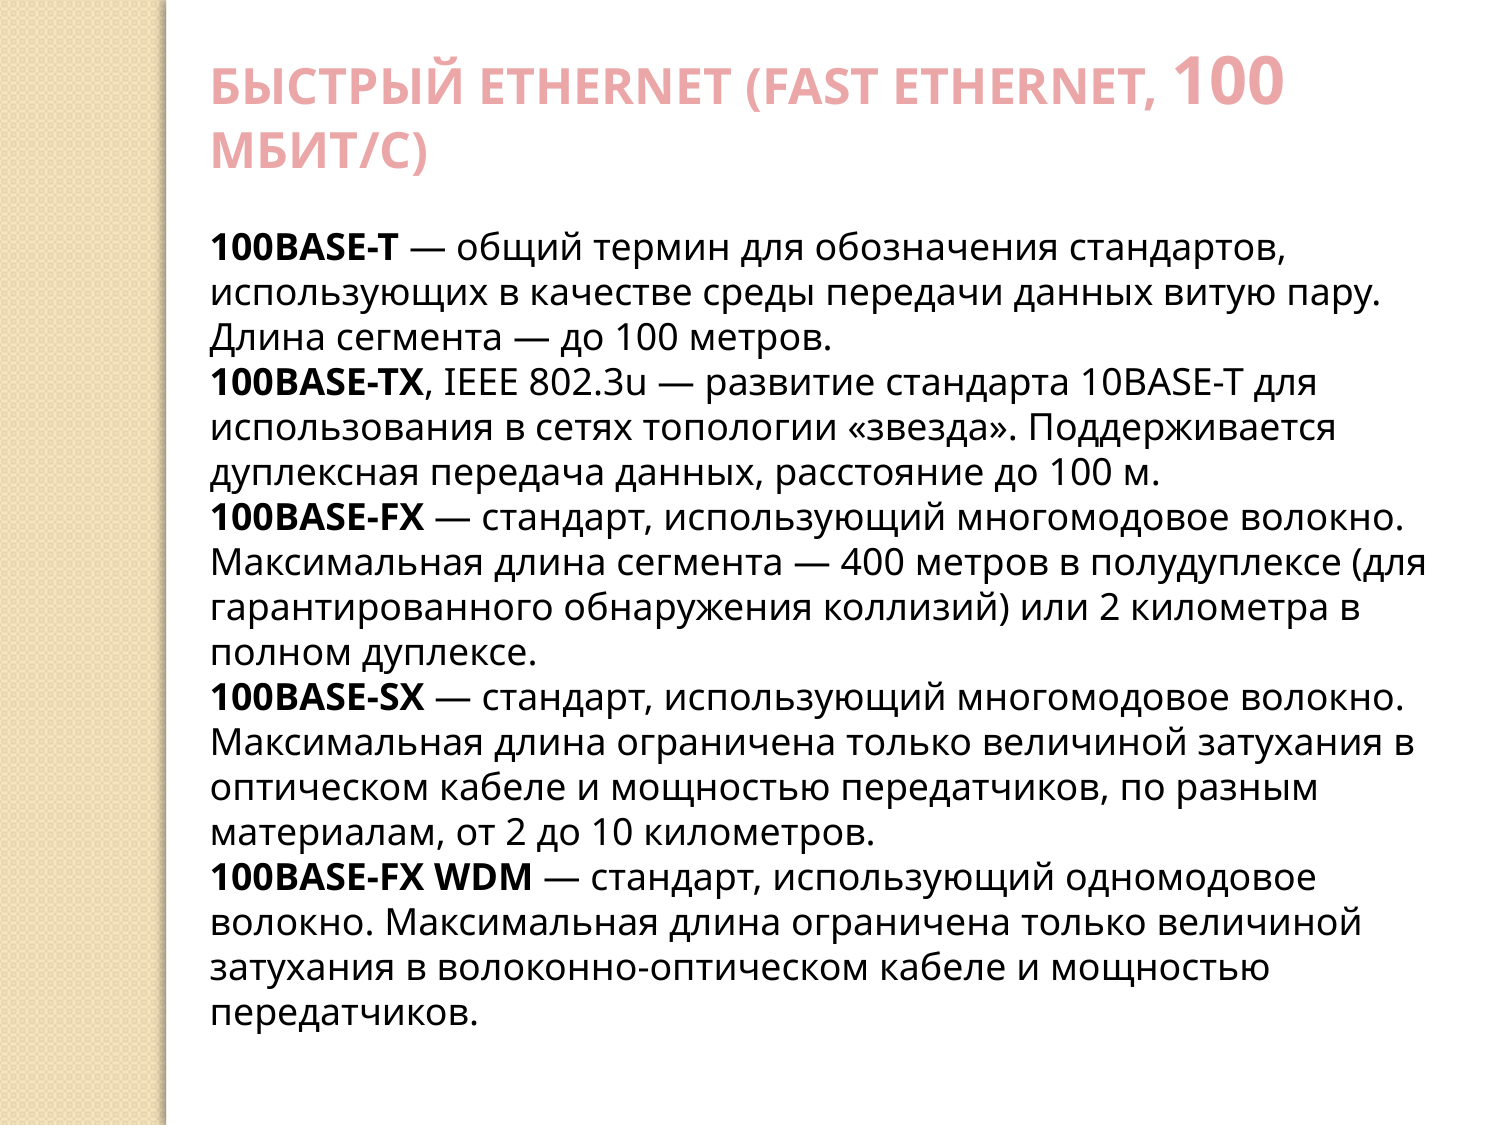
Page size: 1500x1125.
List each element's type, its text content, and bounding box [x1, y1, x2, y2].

text_box БЫСТРЫЙ ETHERNET (FAST ETHERNET, 100 МБИТ/С) 100BASE-T — общий термин для обозначения стандартов, использующих в качестве среды передачи данных витую пару. Длина сегмента — до 100 метров. 100BASE-TX, IEEE 802.3u — развитие стандарта 10BASE-T для использования в сетях топологии «звезда». Поддерживается дуплексная передача данных, расстояние до 100 м. 100BASE-FX — стандарт, использующий многомодовое волокно. Максимальная длина сегмента — 400 метров в полудуплексе (для гарантированного обнаружения коллизий) или 2 километра в полном дуплексе. 100BASE-SX — стандарт, использующий многомодовое волокно. Максимальная длина ограничена только величиной затухания в оптическом кабеле и мощностью передатчиков, по разным материалам, от 2 до 10 километров. 100BASE-FX WDM — стандарт, использующий одномодовое волокно. Максимальная длина ограничена только величиной затухания в волоконно-оптическом кабеле и мощностью передатчиков. [194, 30, 1471, 1041]
